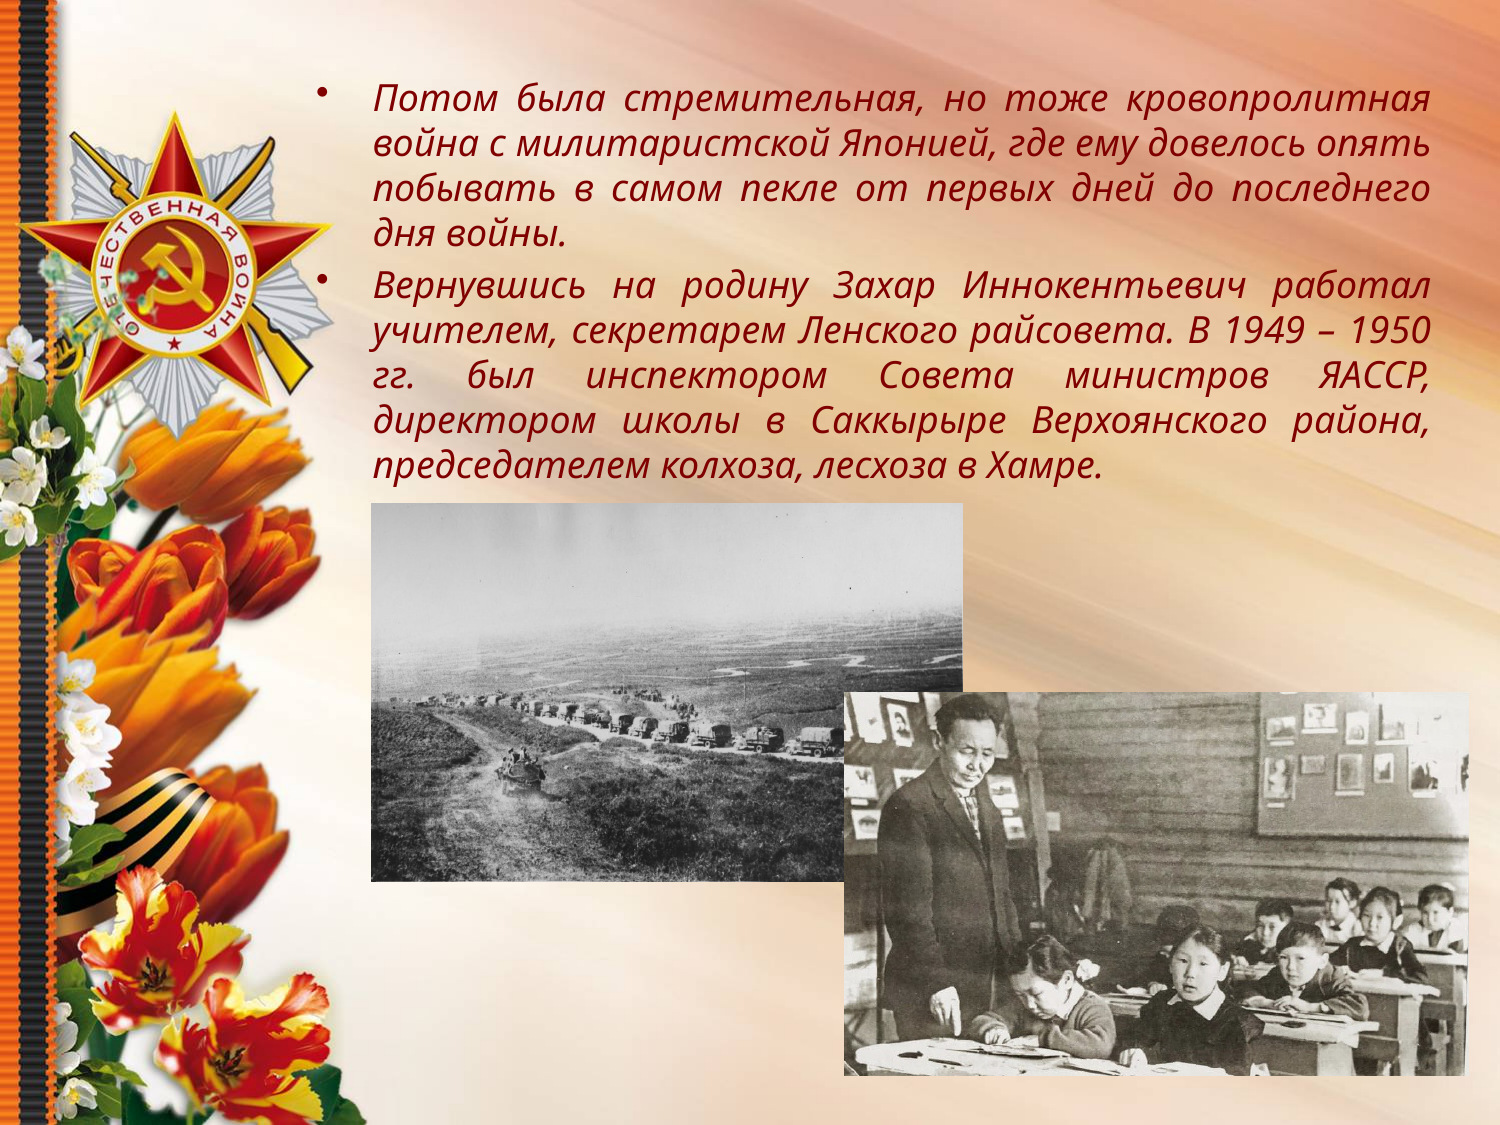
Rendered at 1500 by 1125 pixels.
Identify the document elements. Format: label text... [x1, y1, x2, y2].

picture [0, 0, 1500, 1125]
list Потом была стремительная, но тоже кровопролитная война с милитаристской Японией, где ему довелось опять побывать в самом пекле от первых дней до последнего дня войны. Вернувшись на родину Захар Иннокентьевич работал учителем, секретарем Ленского райсовета. В 1949 – 1950 гг. был инспектором Совета министров ЯАССР, директором школы в Саккырыре Верхоянского района, председателем колхоза, лесхоза в Хамре. [301, 66, 1447, 858]
